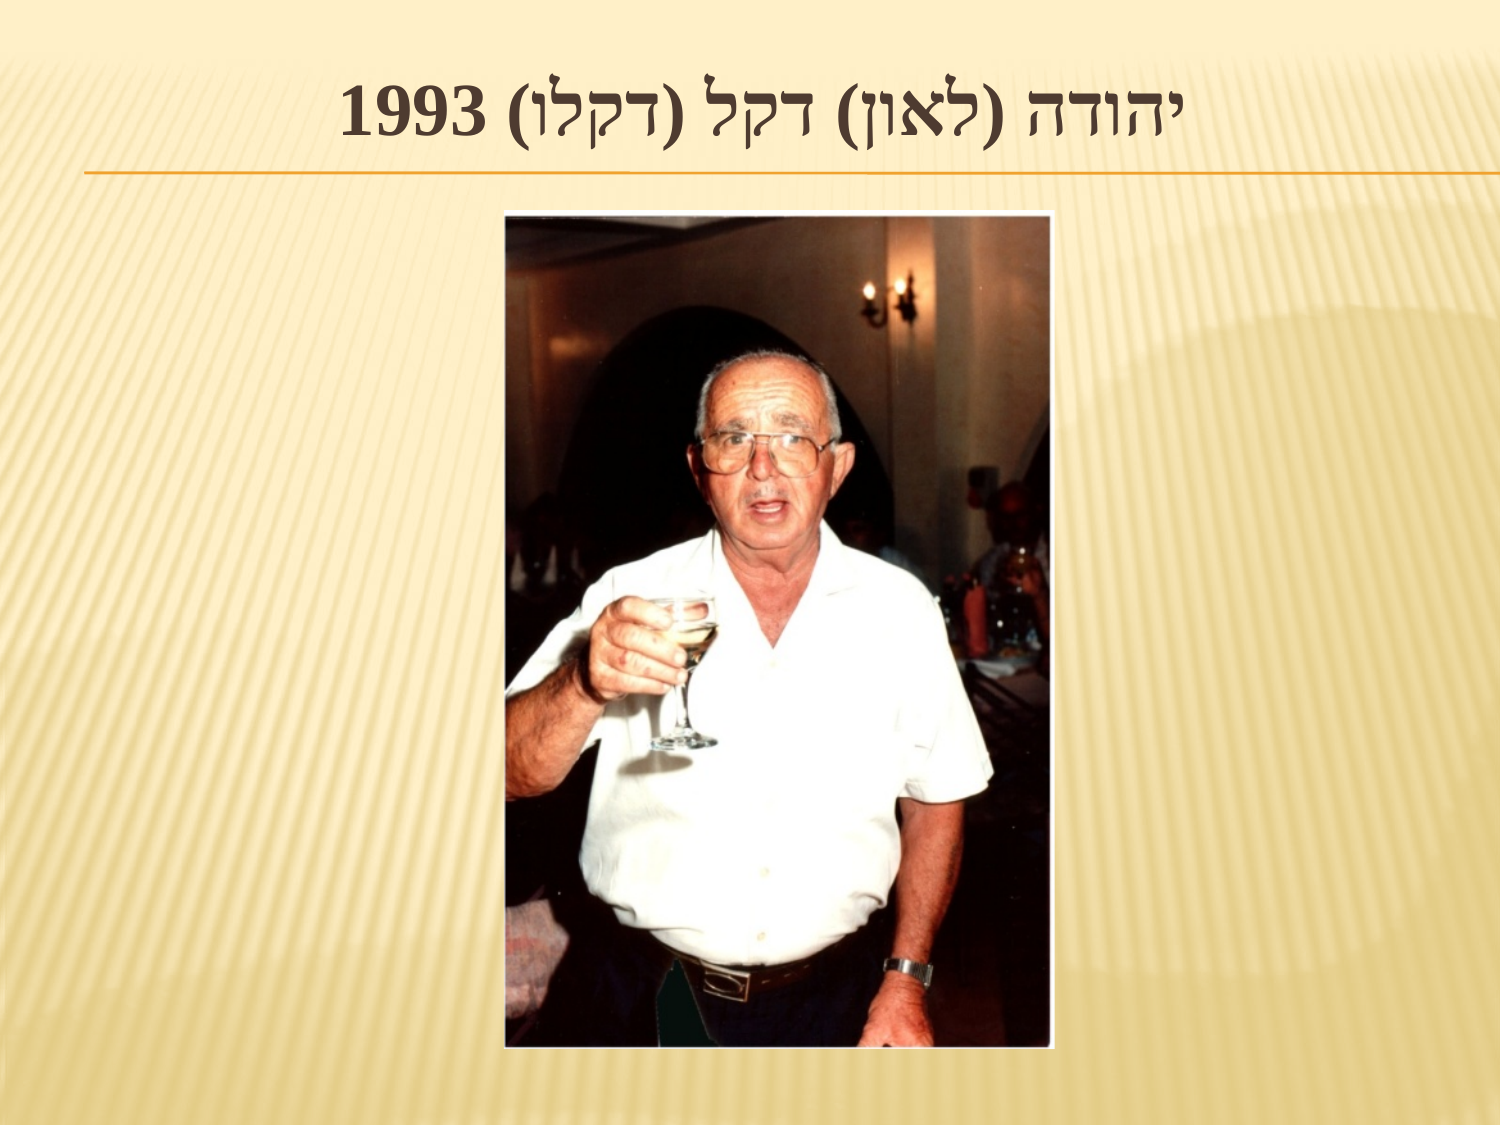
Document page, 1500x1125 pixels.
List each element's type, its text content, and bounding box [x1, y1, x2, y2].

title יהודה (לאון) דקל (דקלו) 1993 [50, 35, 1475, 176]
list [503, 210, 1055, 1049]
